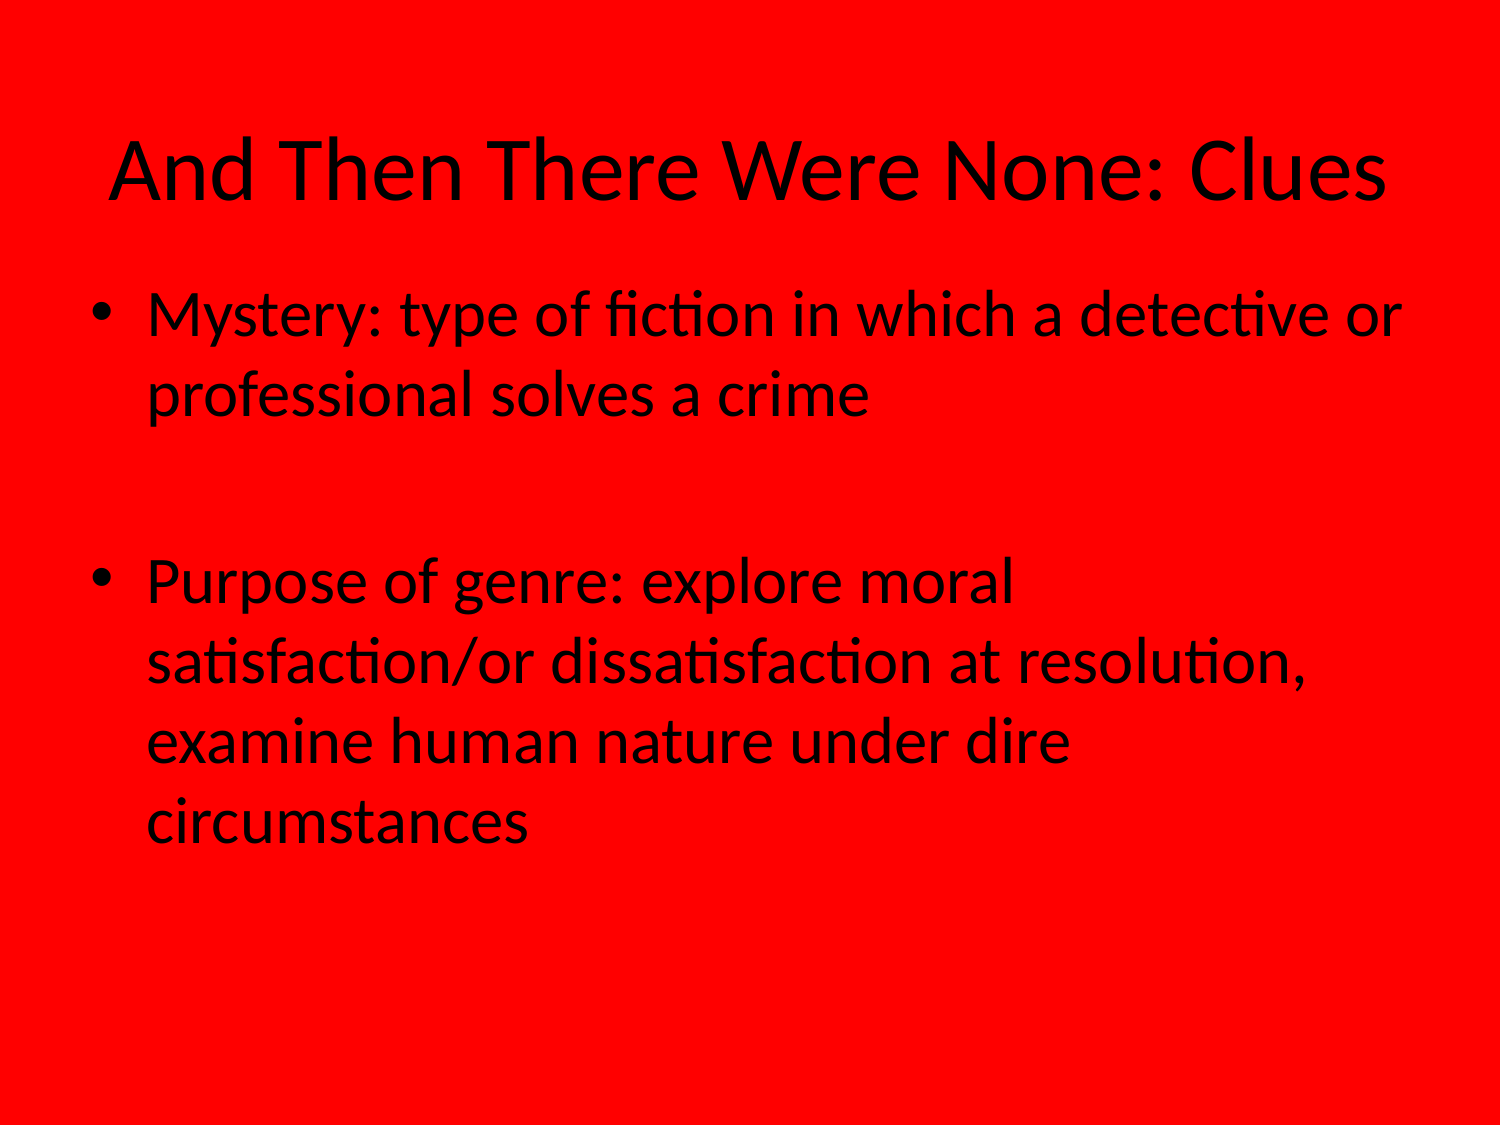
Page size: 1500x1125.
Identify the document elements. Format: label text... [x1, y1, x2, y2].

list Mystery: type of fiction in which a detective or professional solves a crime Purpose of genre: explore moral satisfaction/or dissatisfaction at resolution, examine human nature under dire circumstances [75, 262, 1425, 1005]
title And Then There Were None: Clues [75, 95, 1425, 233]
